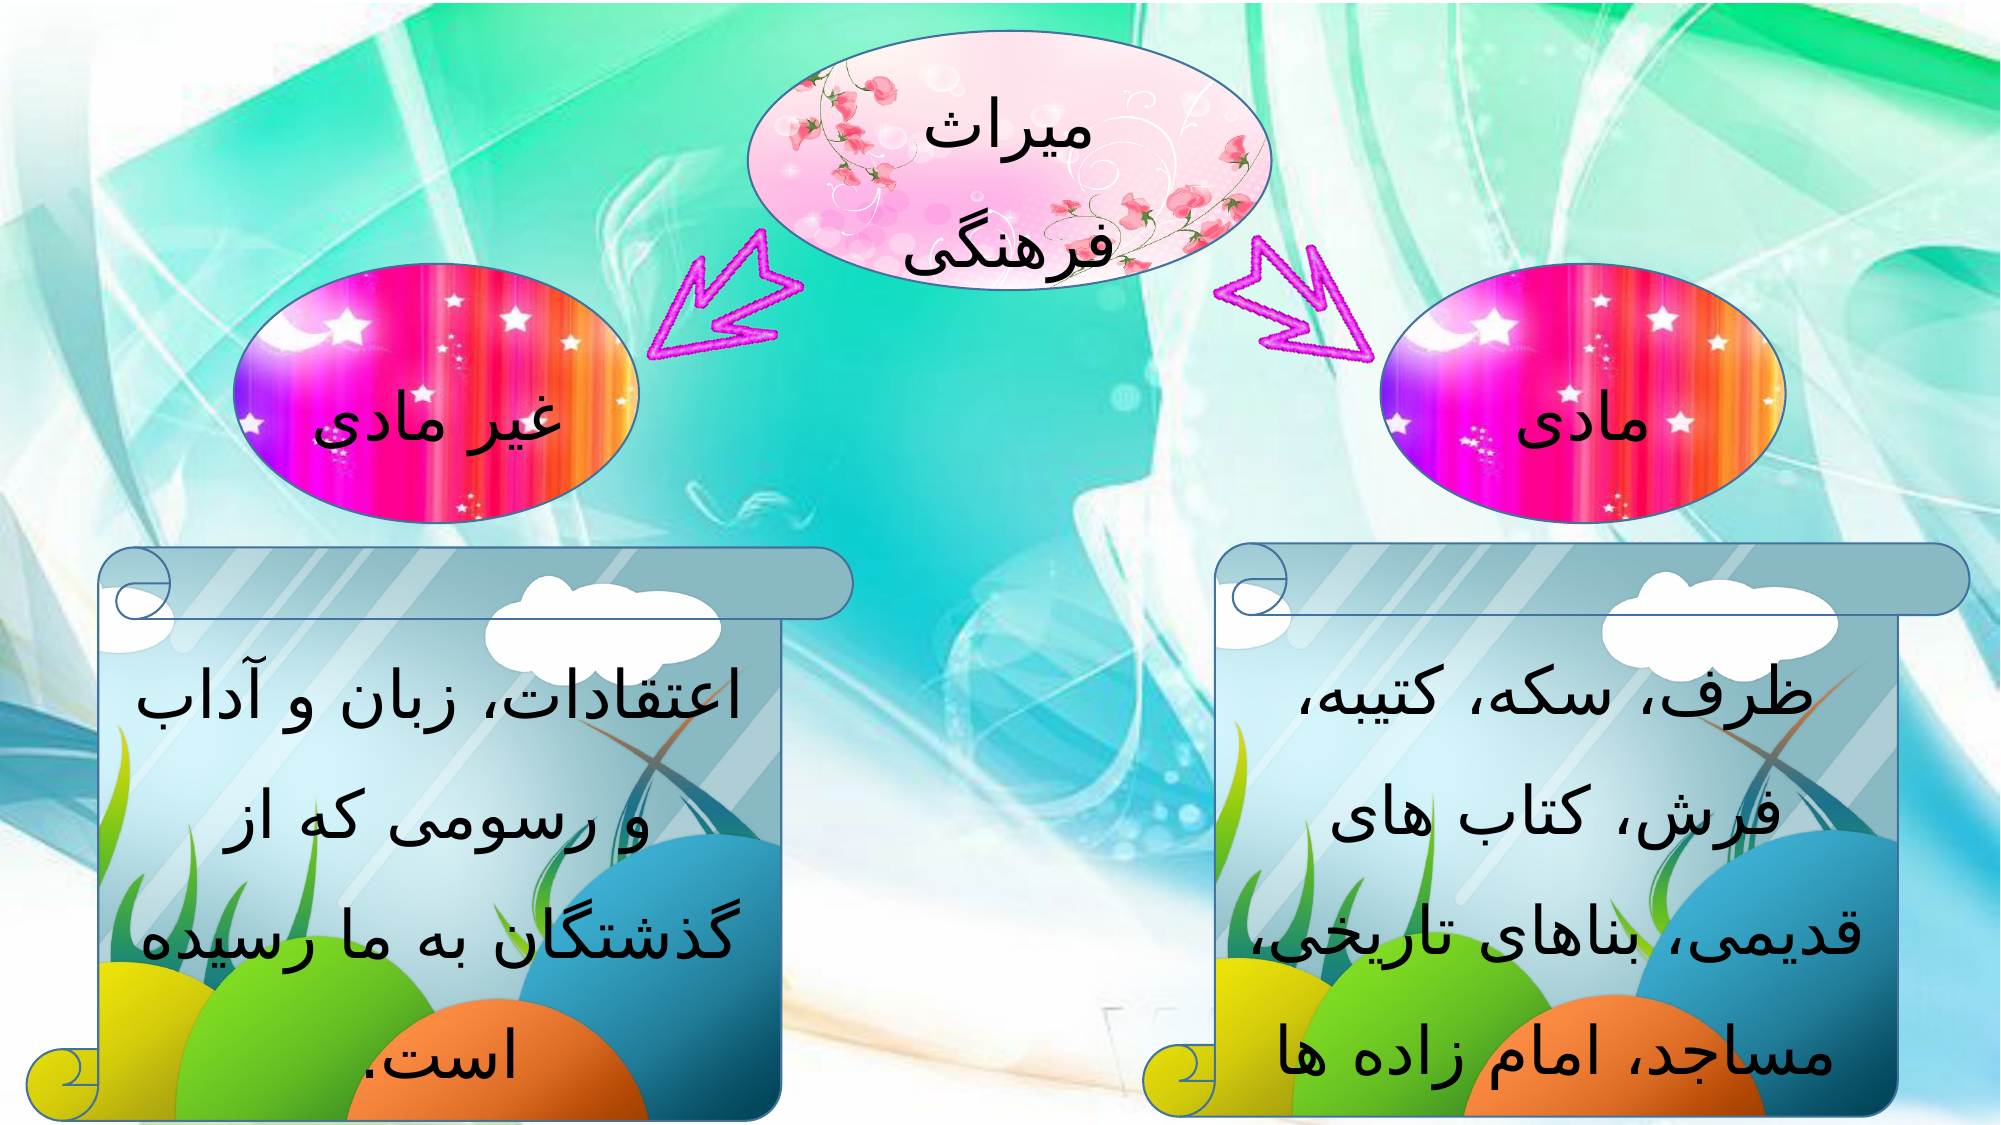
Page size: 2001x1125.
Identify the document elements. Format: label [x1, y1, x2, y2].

picture [0, 3, 2000, 1125]
text_box [1211, 261, 1786, 524]
text_box [233, 263, 816, 524]
